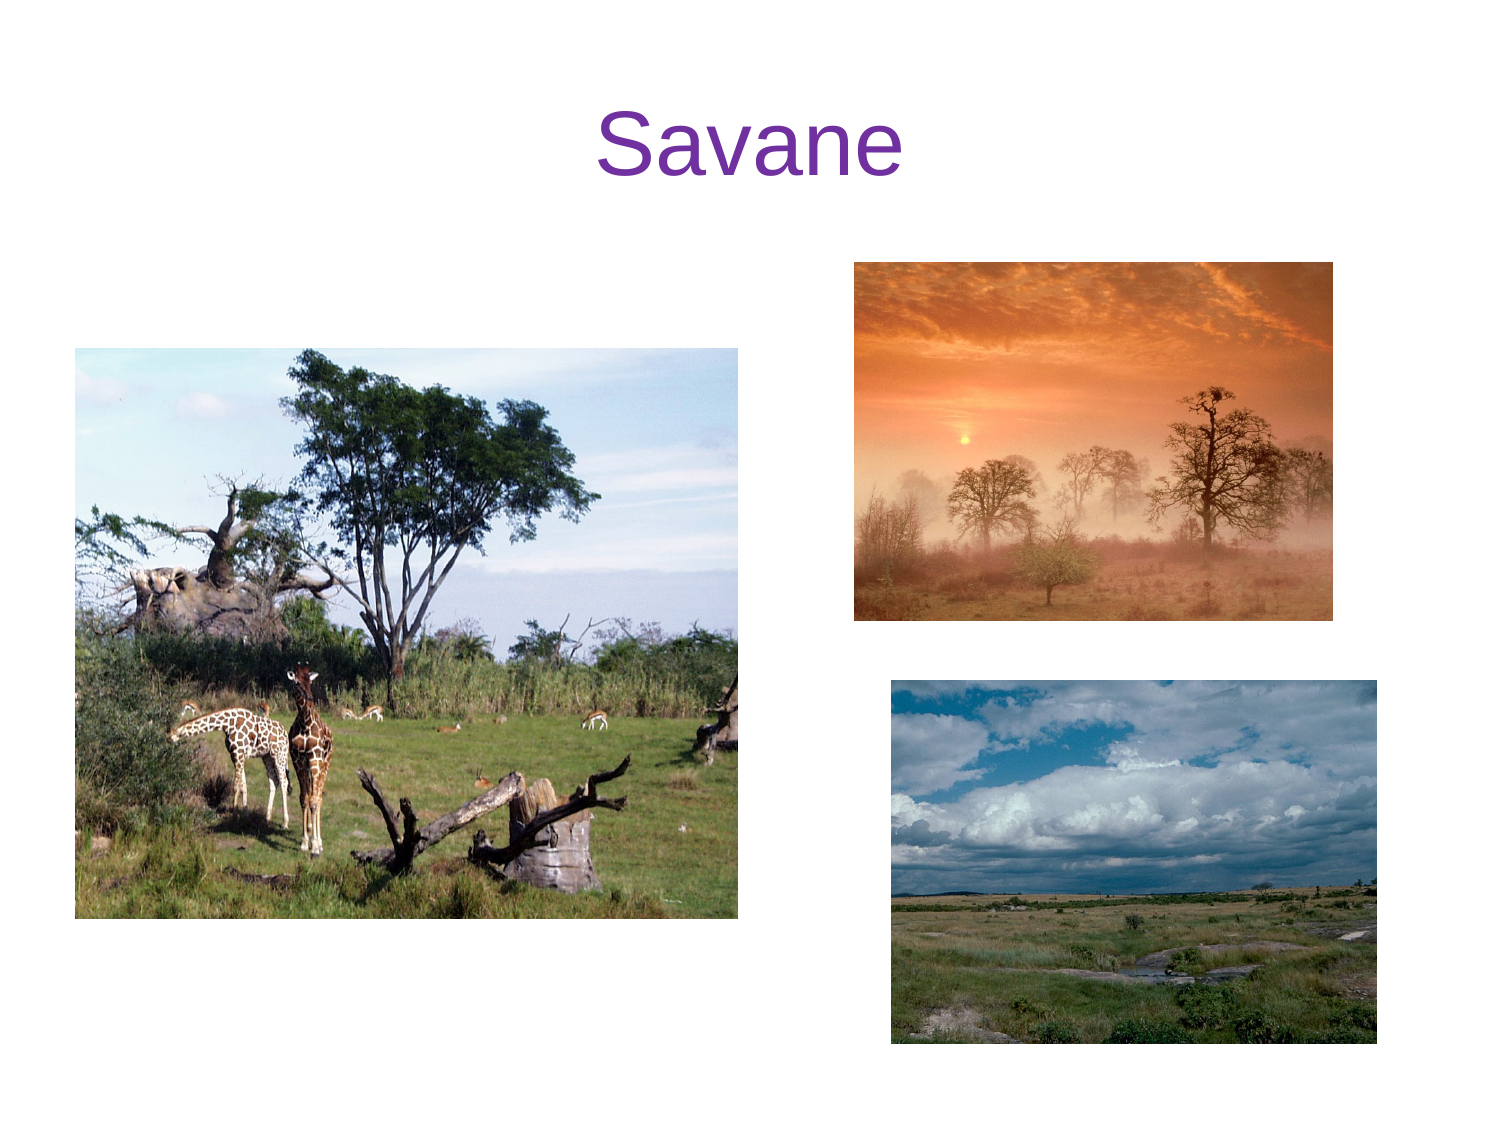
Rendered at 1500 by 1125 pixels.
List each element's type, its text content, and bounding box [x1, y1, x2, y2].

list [891, 680, 1377, 1045]
title Savane [74, 44, 1426, 233]
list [854, 262, 1333, 622]
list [74, 348, 738, 920]
